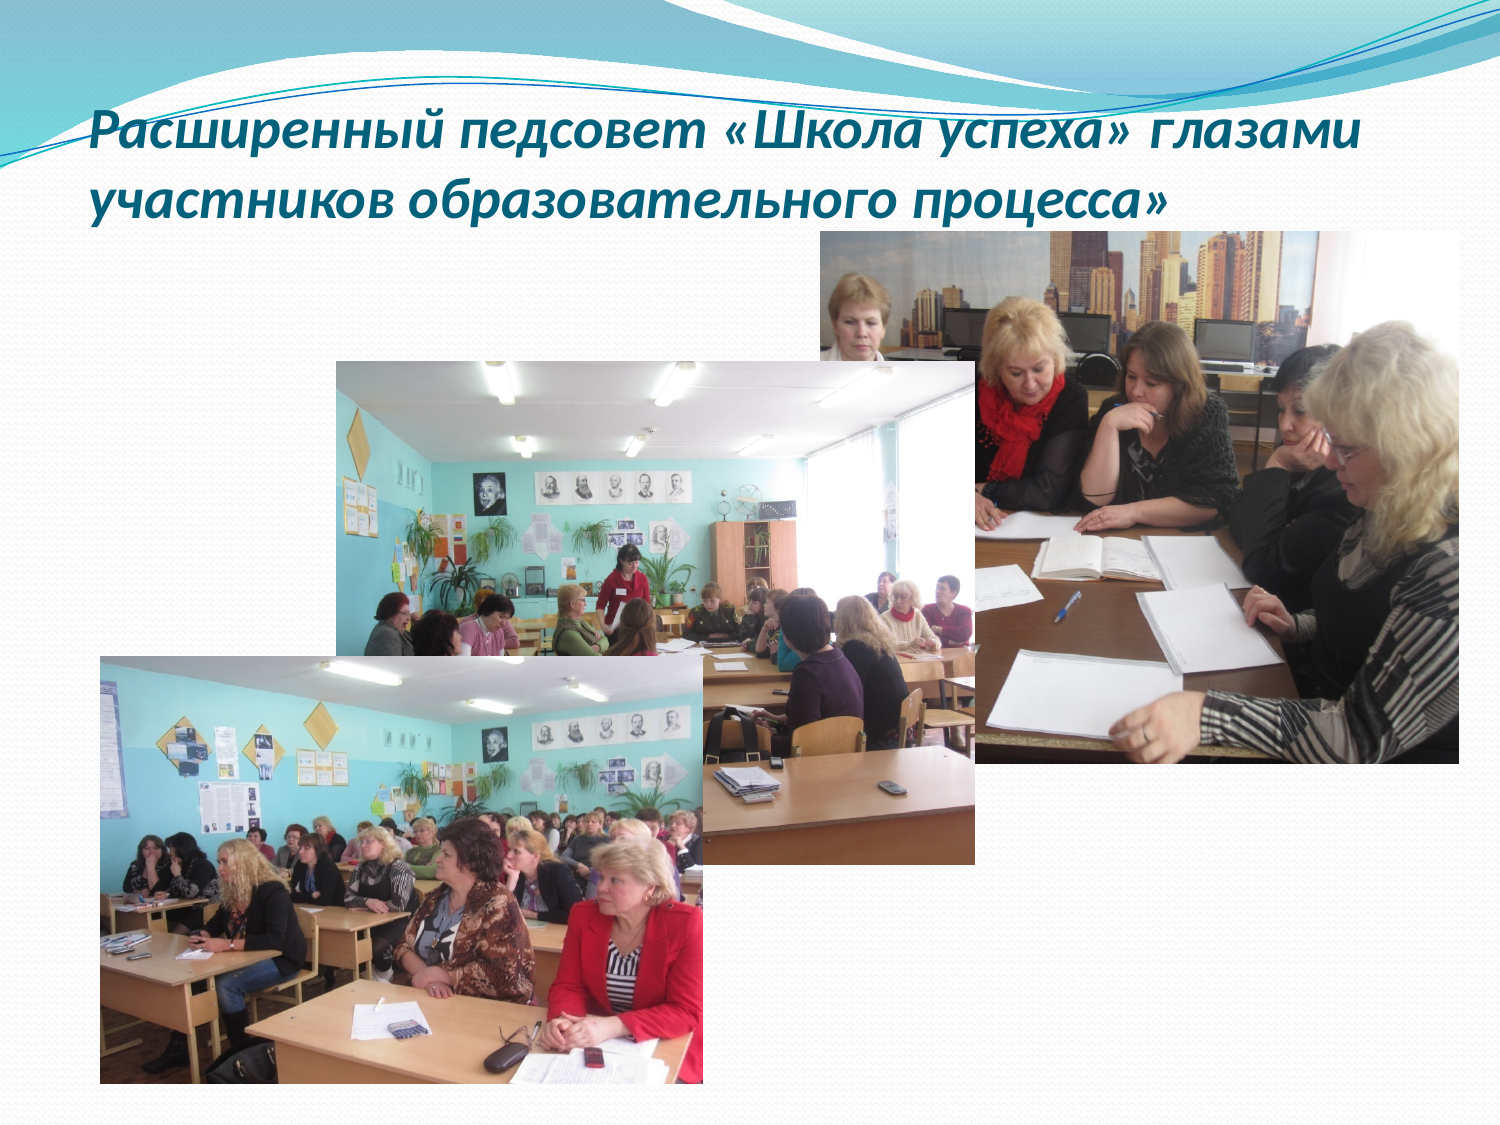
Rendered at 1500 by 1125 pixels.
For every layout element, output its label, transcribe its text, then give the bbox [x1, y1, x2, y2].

picture [99, 231, 1459, 1084]
title Расширенный педсовет «Школа успеха» глазами участников образовательного процесса» [88, 42, 1439, 231]
